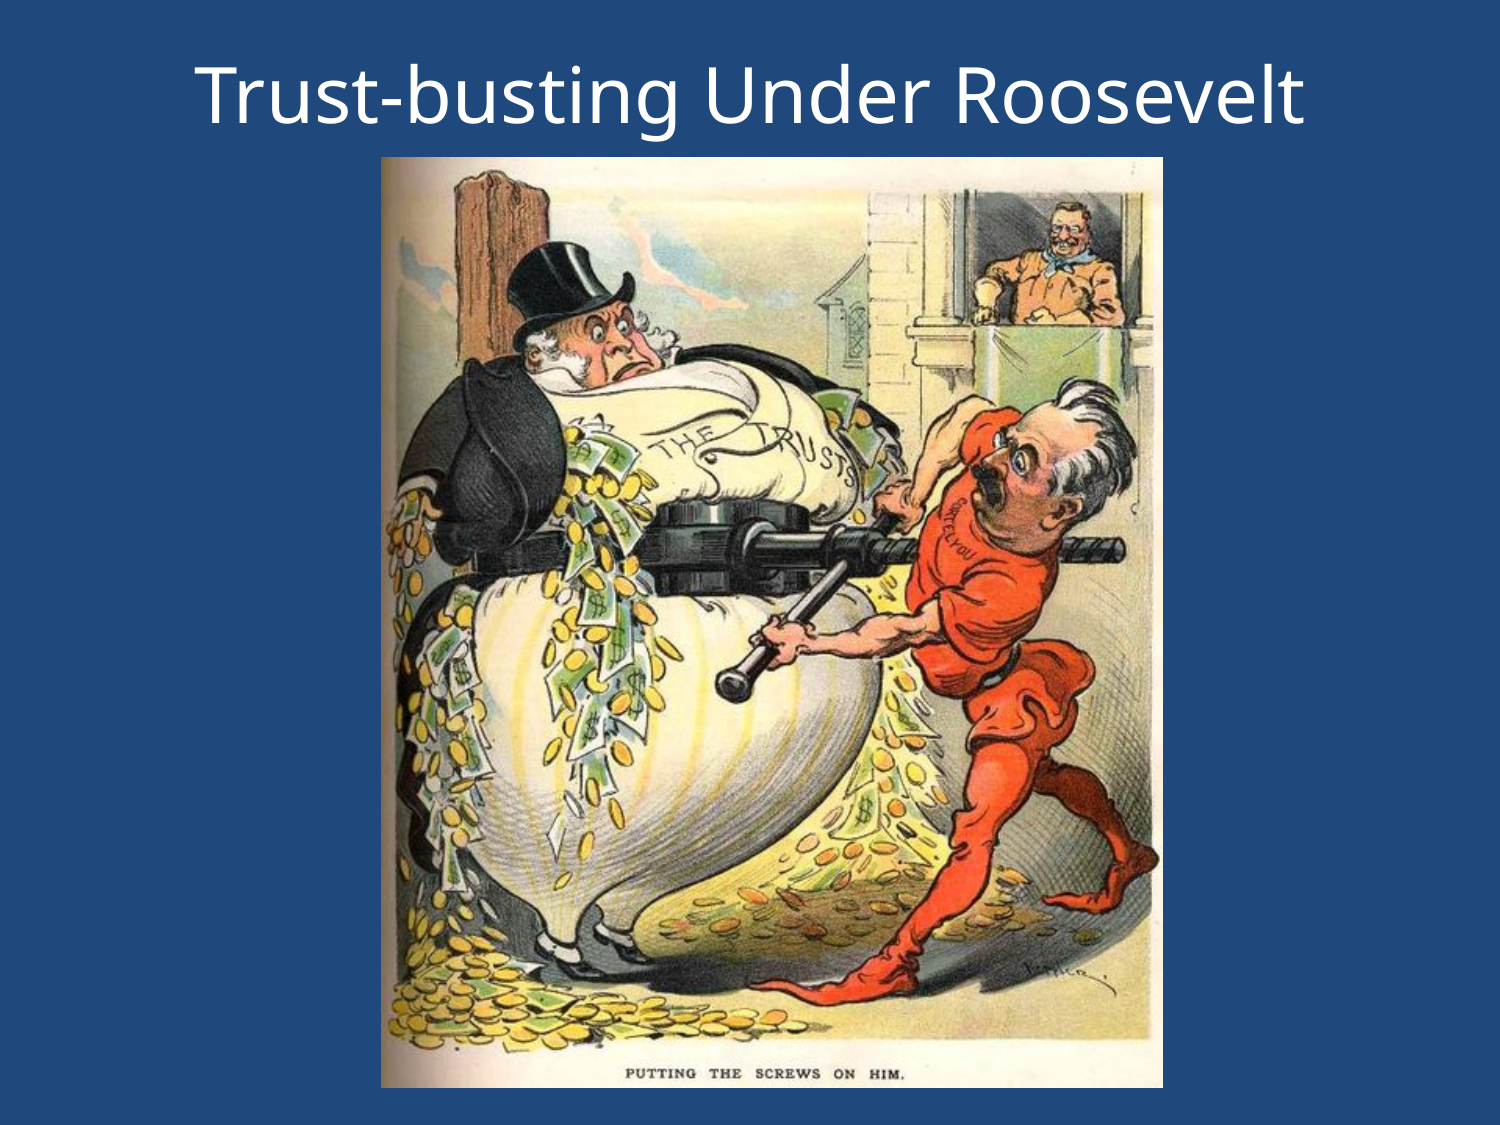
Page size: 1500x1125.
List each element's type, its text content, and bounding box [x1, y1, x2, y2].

title Trust-busting Under Roosevelt [64, 37, 1438, 147]
picture [380, 157, 1163, 1088]
